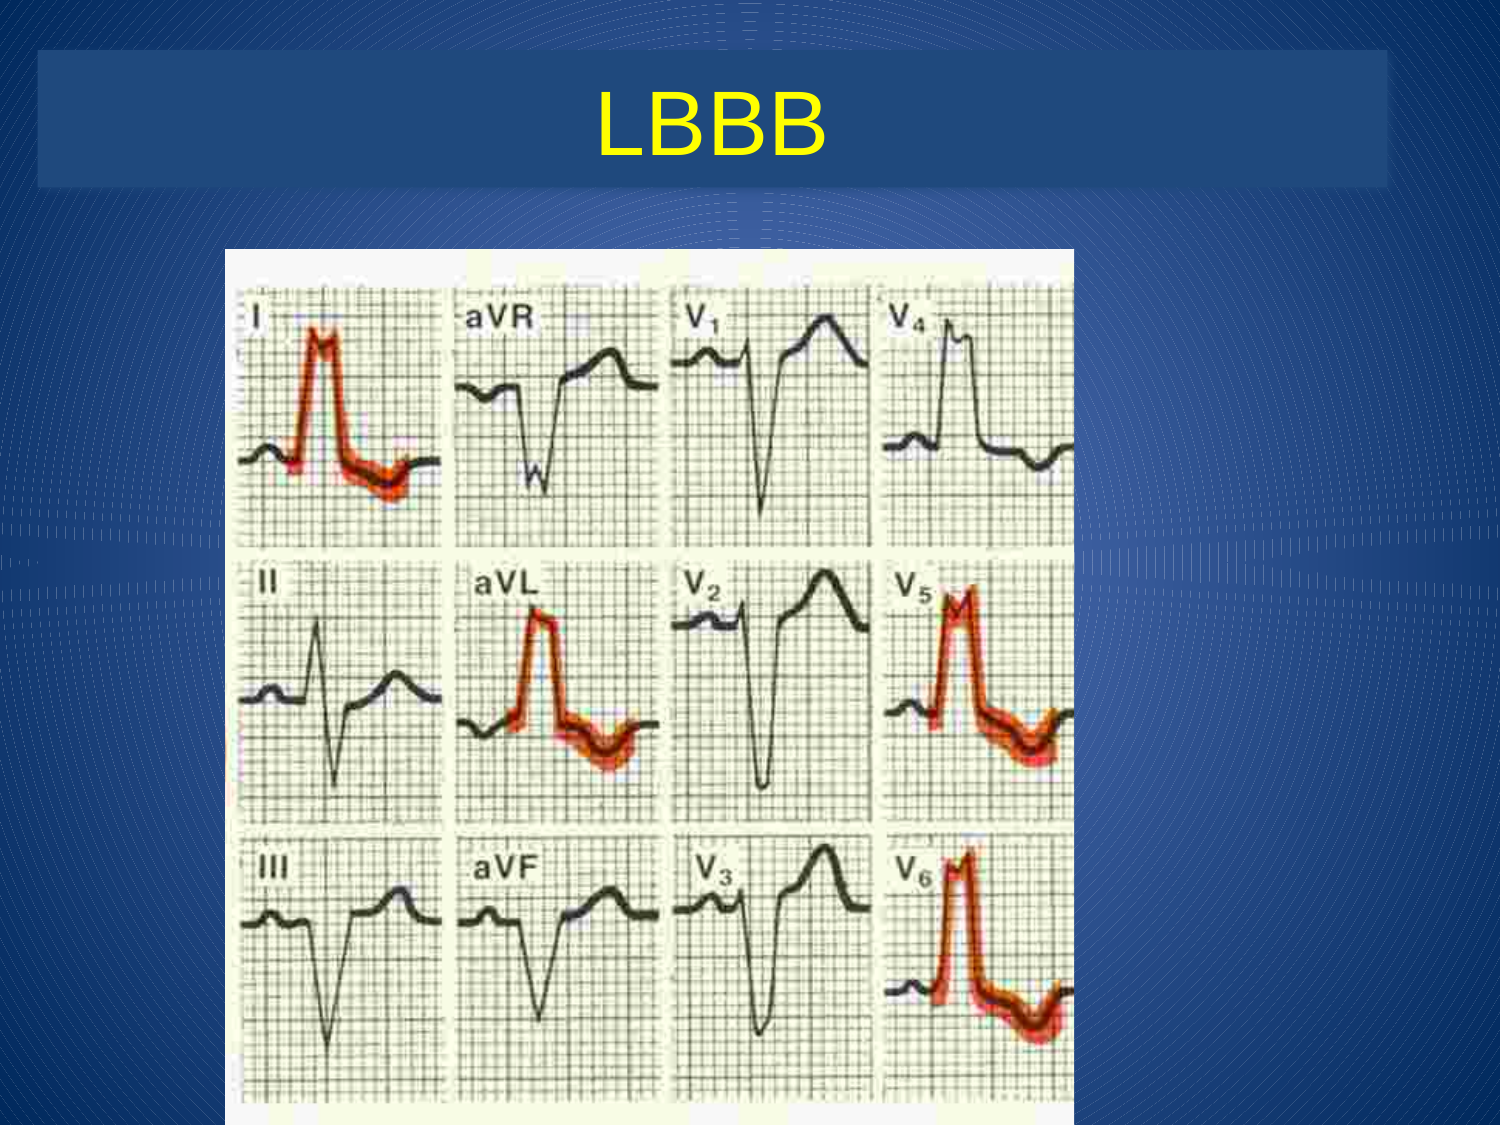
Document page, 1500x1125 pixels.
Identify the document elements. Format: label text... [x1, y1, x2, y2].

picture [224, 249, 1075, 1125]
title LBBB [37, 50, 1388, 188]
